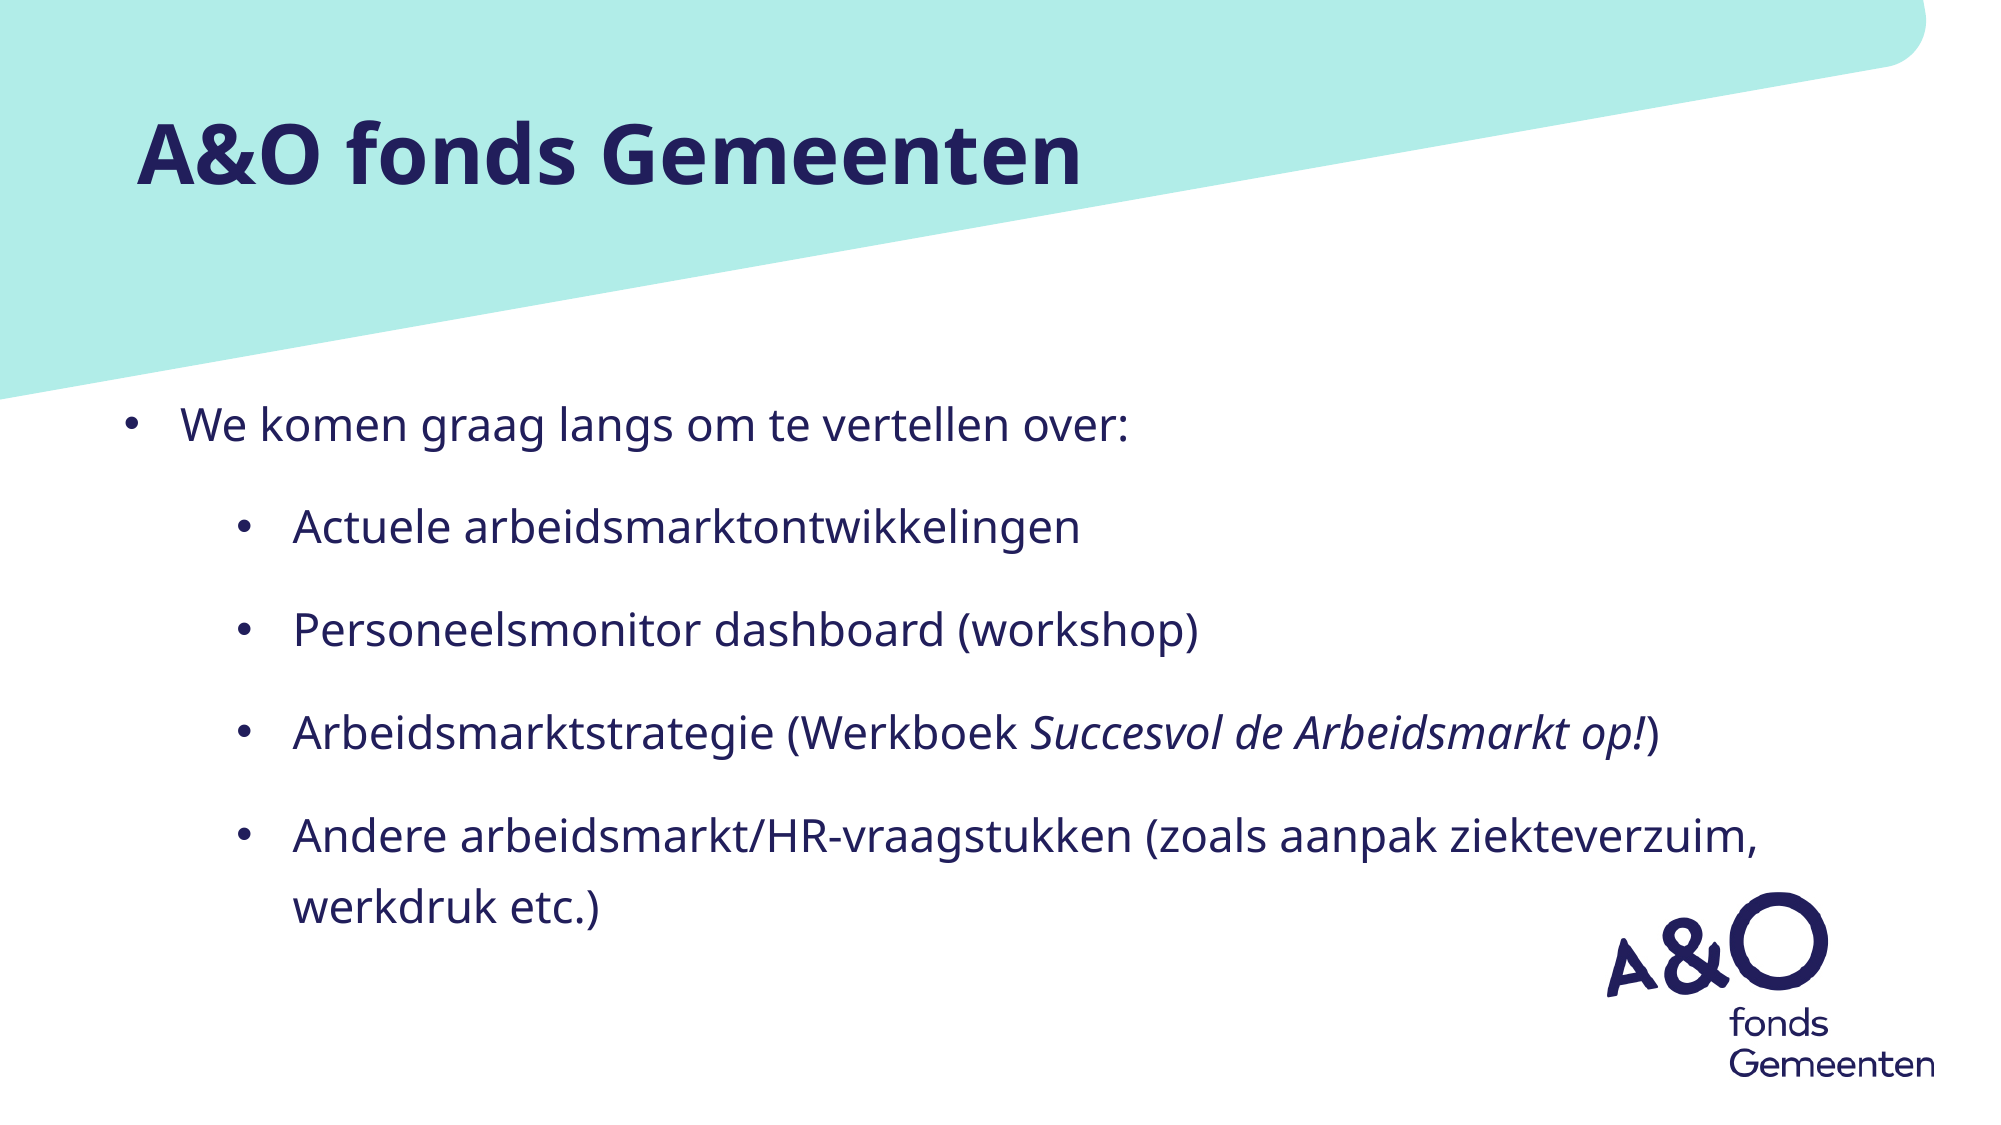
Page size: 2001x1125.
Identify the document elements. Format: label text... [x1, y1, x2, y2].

title A&O fonds Gemeenten [137, 101, 1826, 300]
picture [1762, 882, 1943, 1083]
list We komen graag langs om te vertellen over: Actuele arbeidsmarktontwikkelingen Personeelsmonitor dashboard (workshop) Arbeidsmarktstrategie (Werkboek Succesvol de Arbeidsmarkt op!) Andere arbeidsmarkt/HR-vraagstukken (zoals aanpak ziekteverzuim, werkdruk etc.) [123, 378, 1762, 1125]
